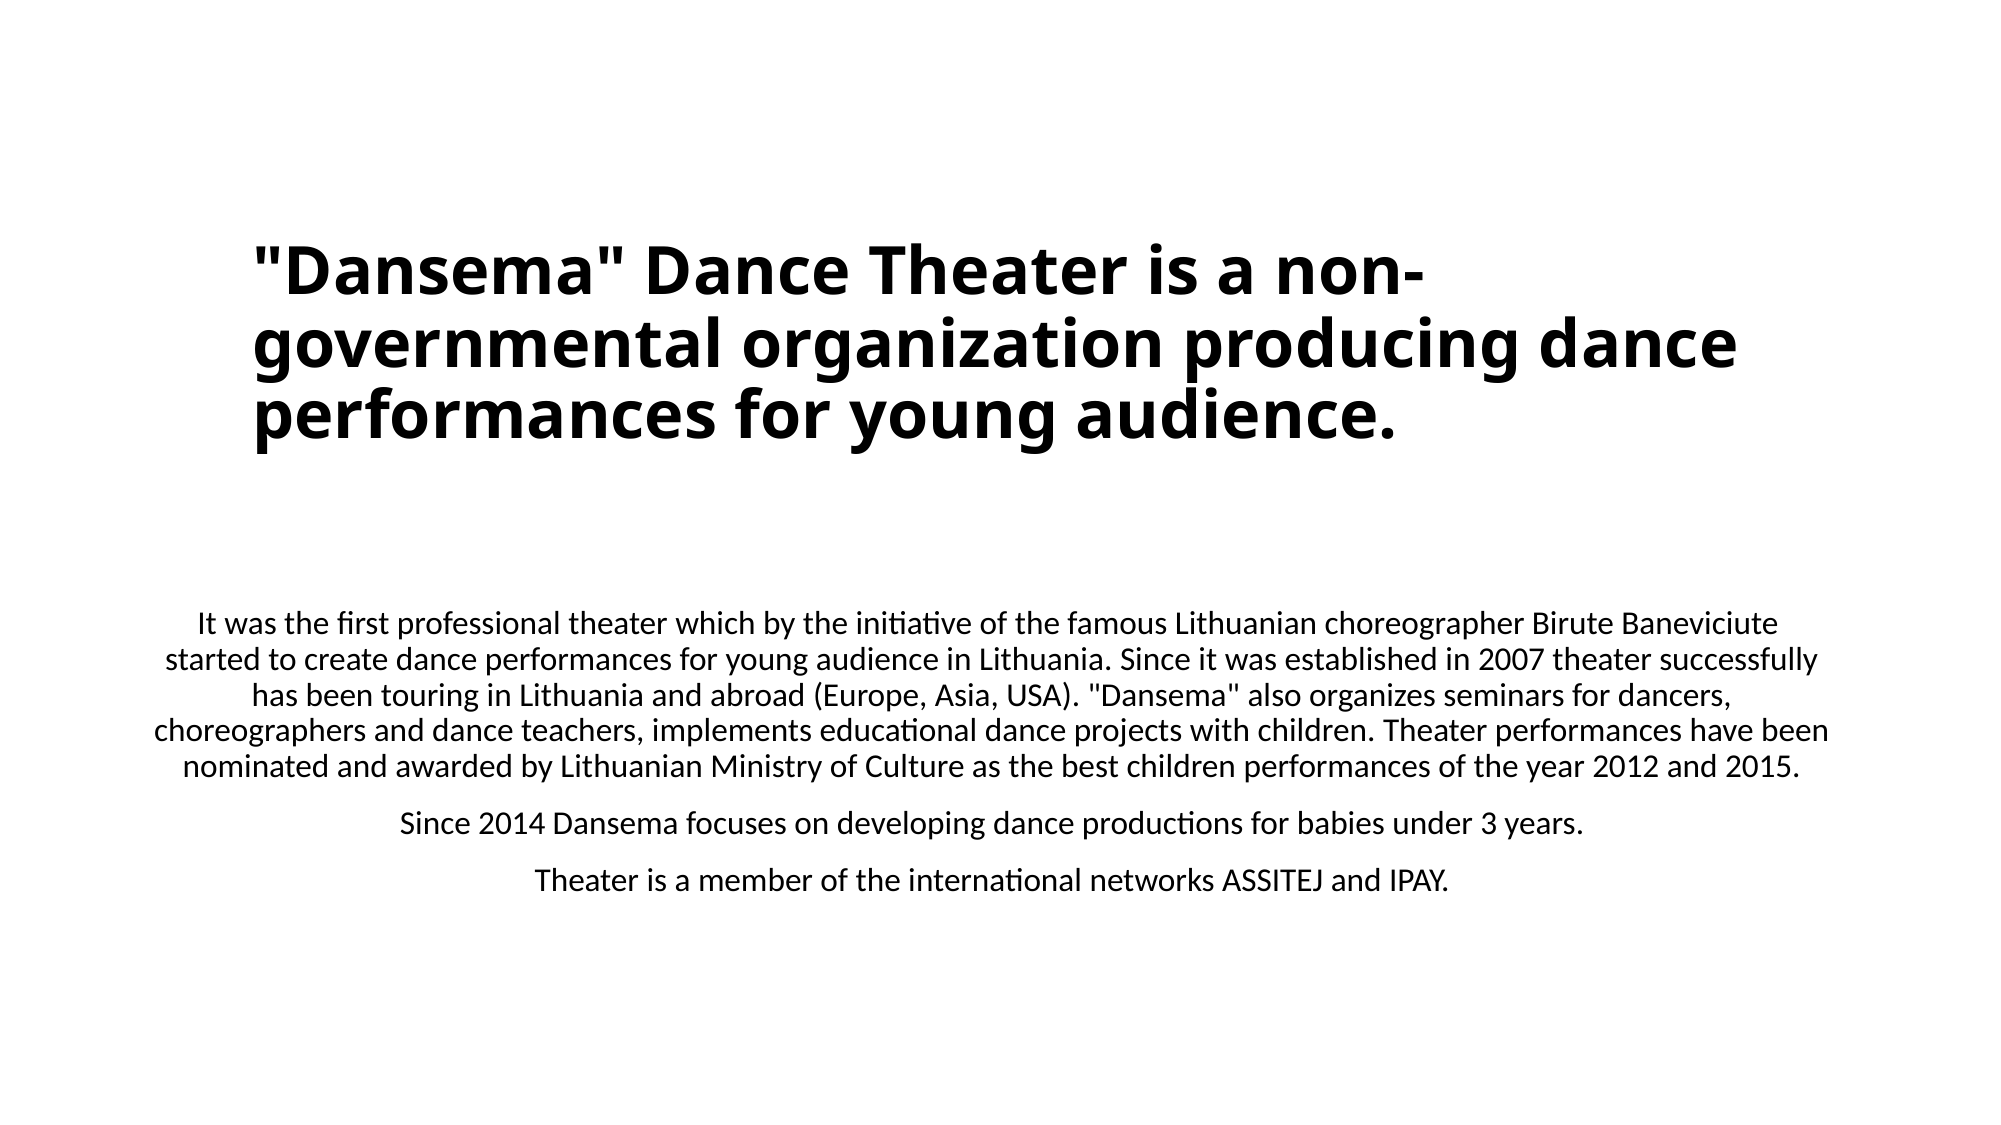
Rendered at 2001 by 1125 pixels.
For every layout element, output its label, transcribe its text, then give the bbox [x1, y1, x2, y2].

title "Dansema" Dance Theater is a non-governmental organization producing dance performances for young audience. [237, 99, 1764, 553]
list It was the first professional theater which by the initiative of the famous Lithuanian choreographer Birute Baneviciute started to create dance performances for young audience in Lithuania. Since it was established in 2007 theater successfully has been touring in Lithuania and abroad (Europe, Asia, USA). "Dansema" also organizes seminars for dancers, choreographers and dance teachers, implements educational dance projects with children. Theater performances have been nominated and awarded by Lithuanian Ministry of Culture as the best children performances of the year 2012 and 2015. Since 2014 Dansema focuses on developing dance productions for babies under 3 years. Theater is a member of the international networks ASSITEJ and IPAY. [135, 553, 1851, 951]
